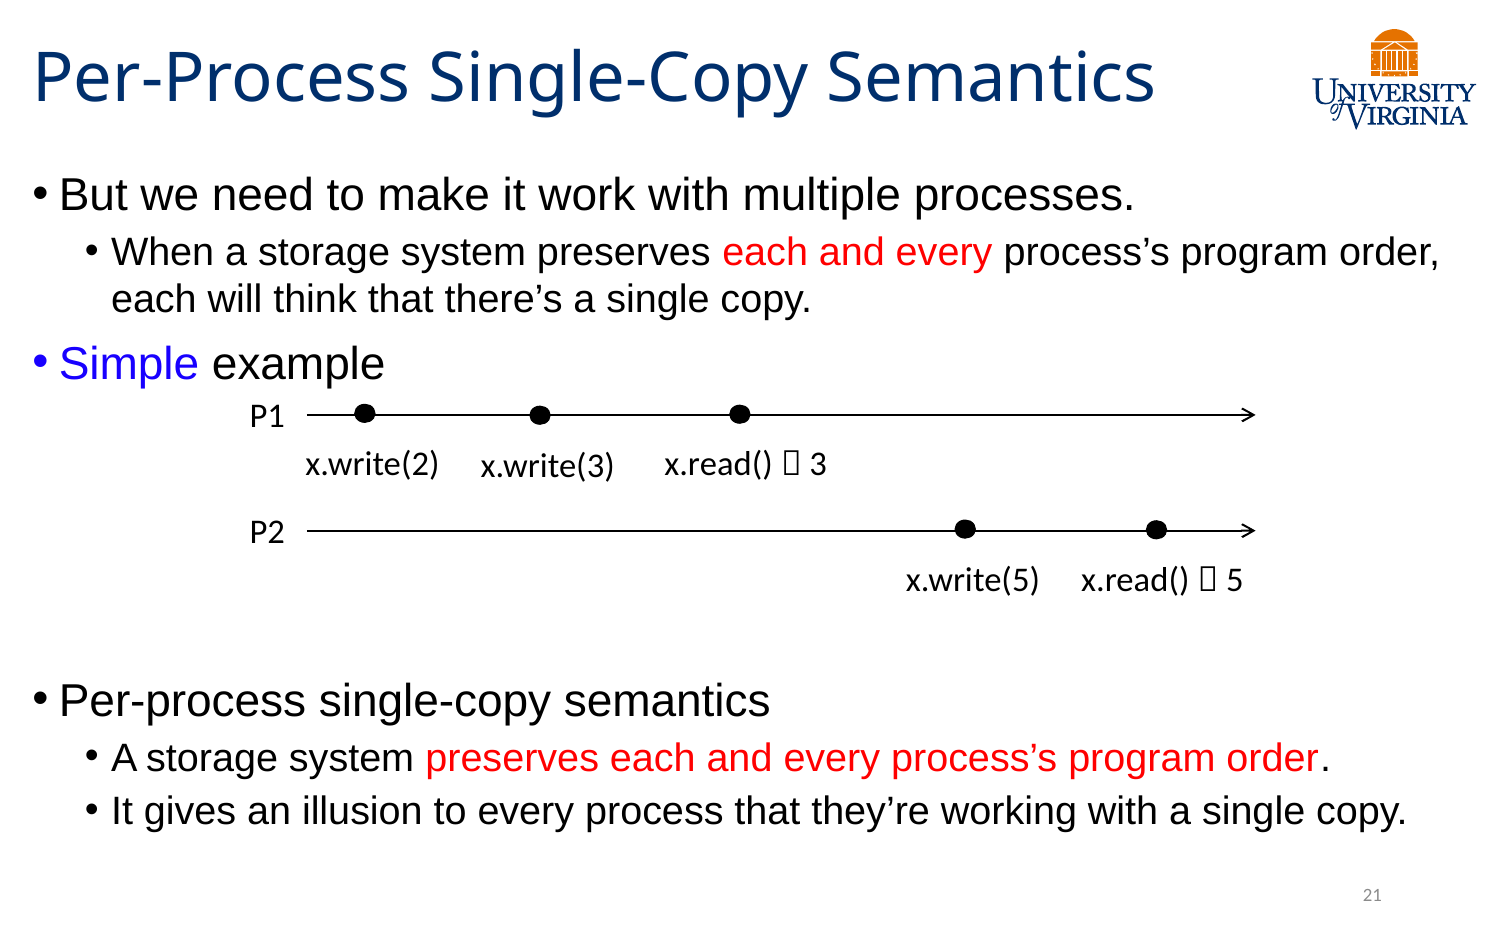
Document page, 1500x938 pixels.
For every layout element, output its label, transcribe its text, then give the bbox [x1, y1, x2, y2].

title Per-Process Single-Copy Semantics [17, 14, 1297, 145]
text_box [354, 416, 375, 423]
text_box [955, 531, 976, 539]
text_box x.read()  5 [947, 549, 1377, 606]
text_box x.write(2) [158, 433, 531, 490]
slide_number 21 [1059, 868, 1397, 919]
text_box [1145, 520, 1168, 530]
text_box [1146, 531, 1167, 540]
text_box [529, 405, 551, 414]
text_box [729, 404, 751, 414]
text_box x.write(5) [758, 549, 947, 606]
text_box P1 [234, 385, 355, 433]
text_box x.write(3) [333, 435, 763, 492]
text_box [729, 416, 751, 424]
text_box [954, 519, 976, 530]
text_box [354, 403, 376, 414]
text_box P2 [234, 501, 355, 558]
text_box [529, 416, 551, 425]
list But we need to make it work with multiple processes. When a storage system preserves each and every process’s program order, each will think that there’s a single copy. Simple example Per-process single-copy semantics A storage system preserves each and every process’s program order. It gives an illusion to every process that they’re working with a single copy. [17, 157, 1483, 845]
text_box x.read()  3 [531, 433, 961, 490]
